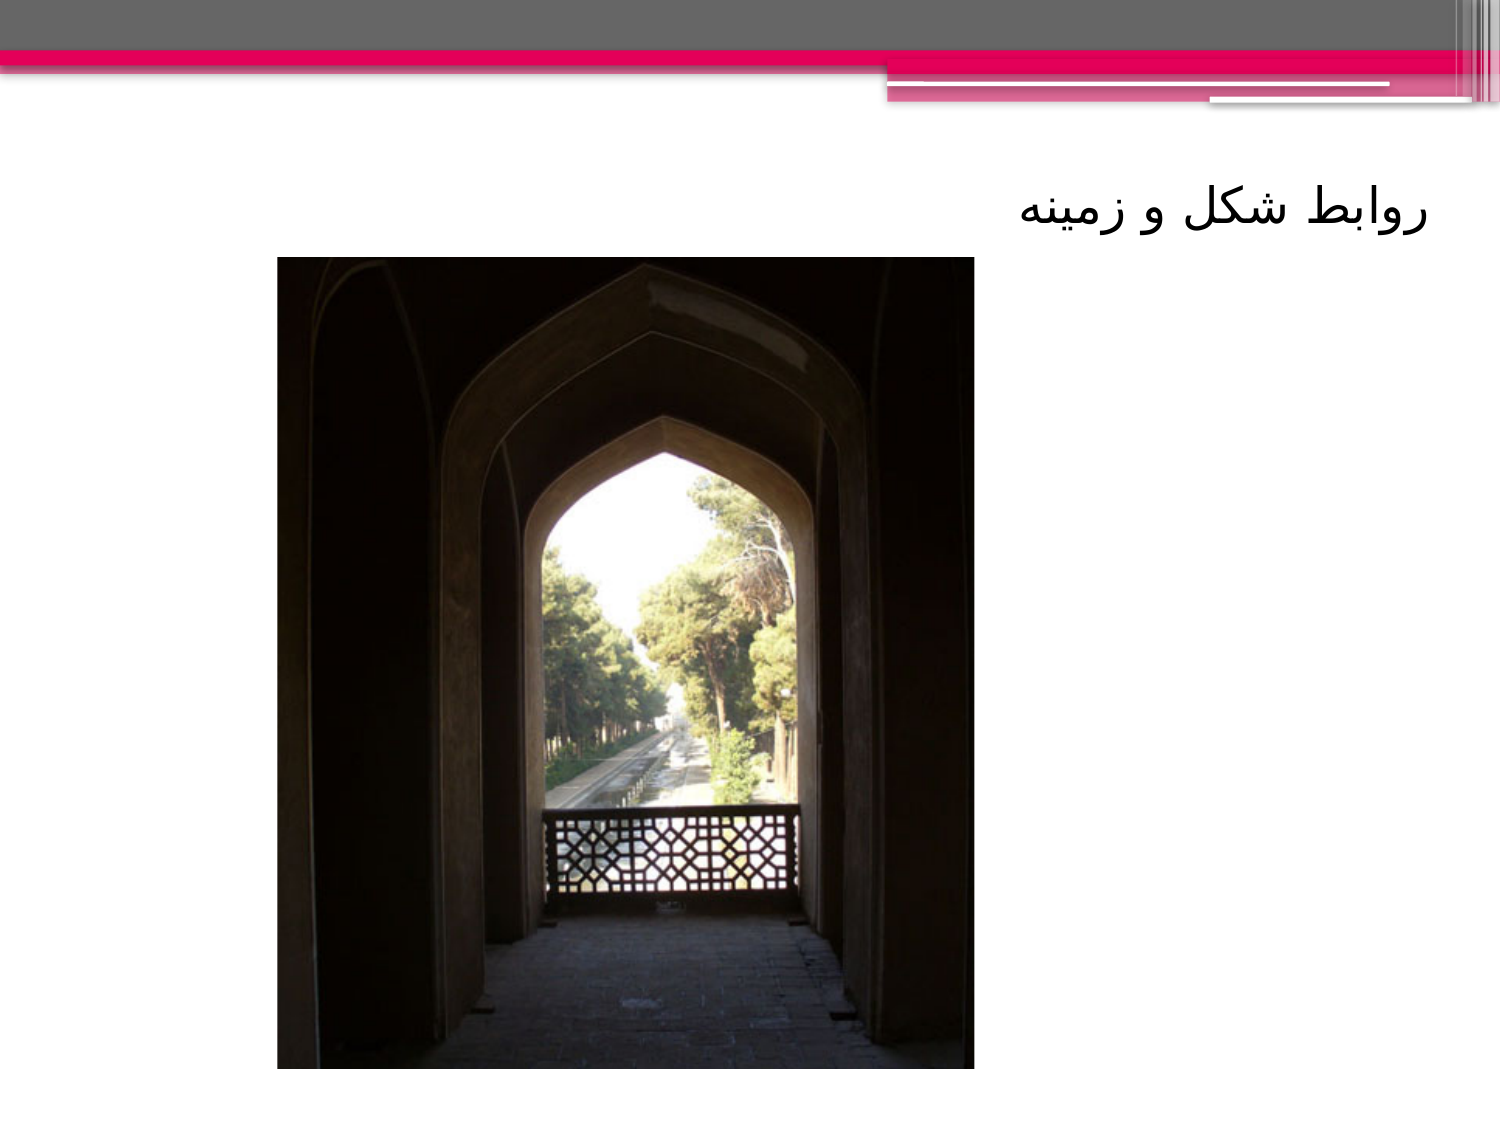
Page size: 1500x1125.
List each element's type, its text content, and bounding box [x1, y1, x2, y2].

picture [277, 138, 975, 1069]
text_box روابط شكل و زمينه [1003, 136, 1461, 242]
